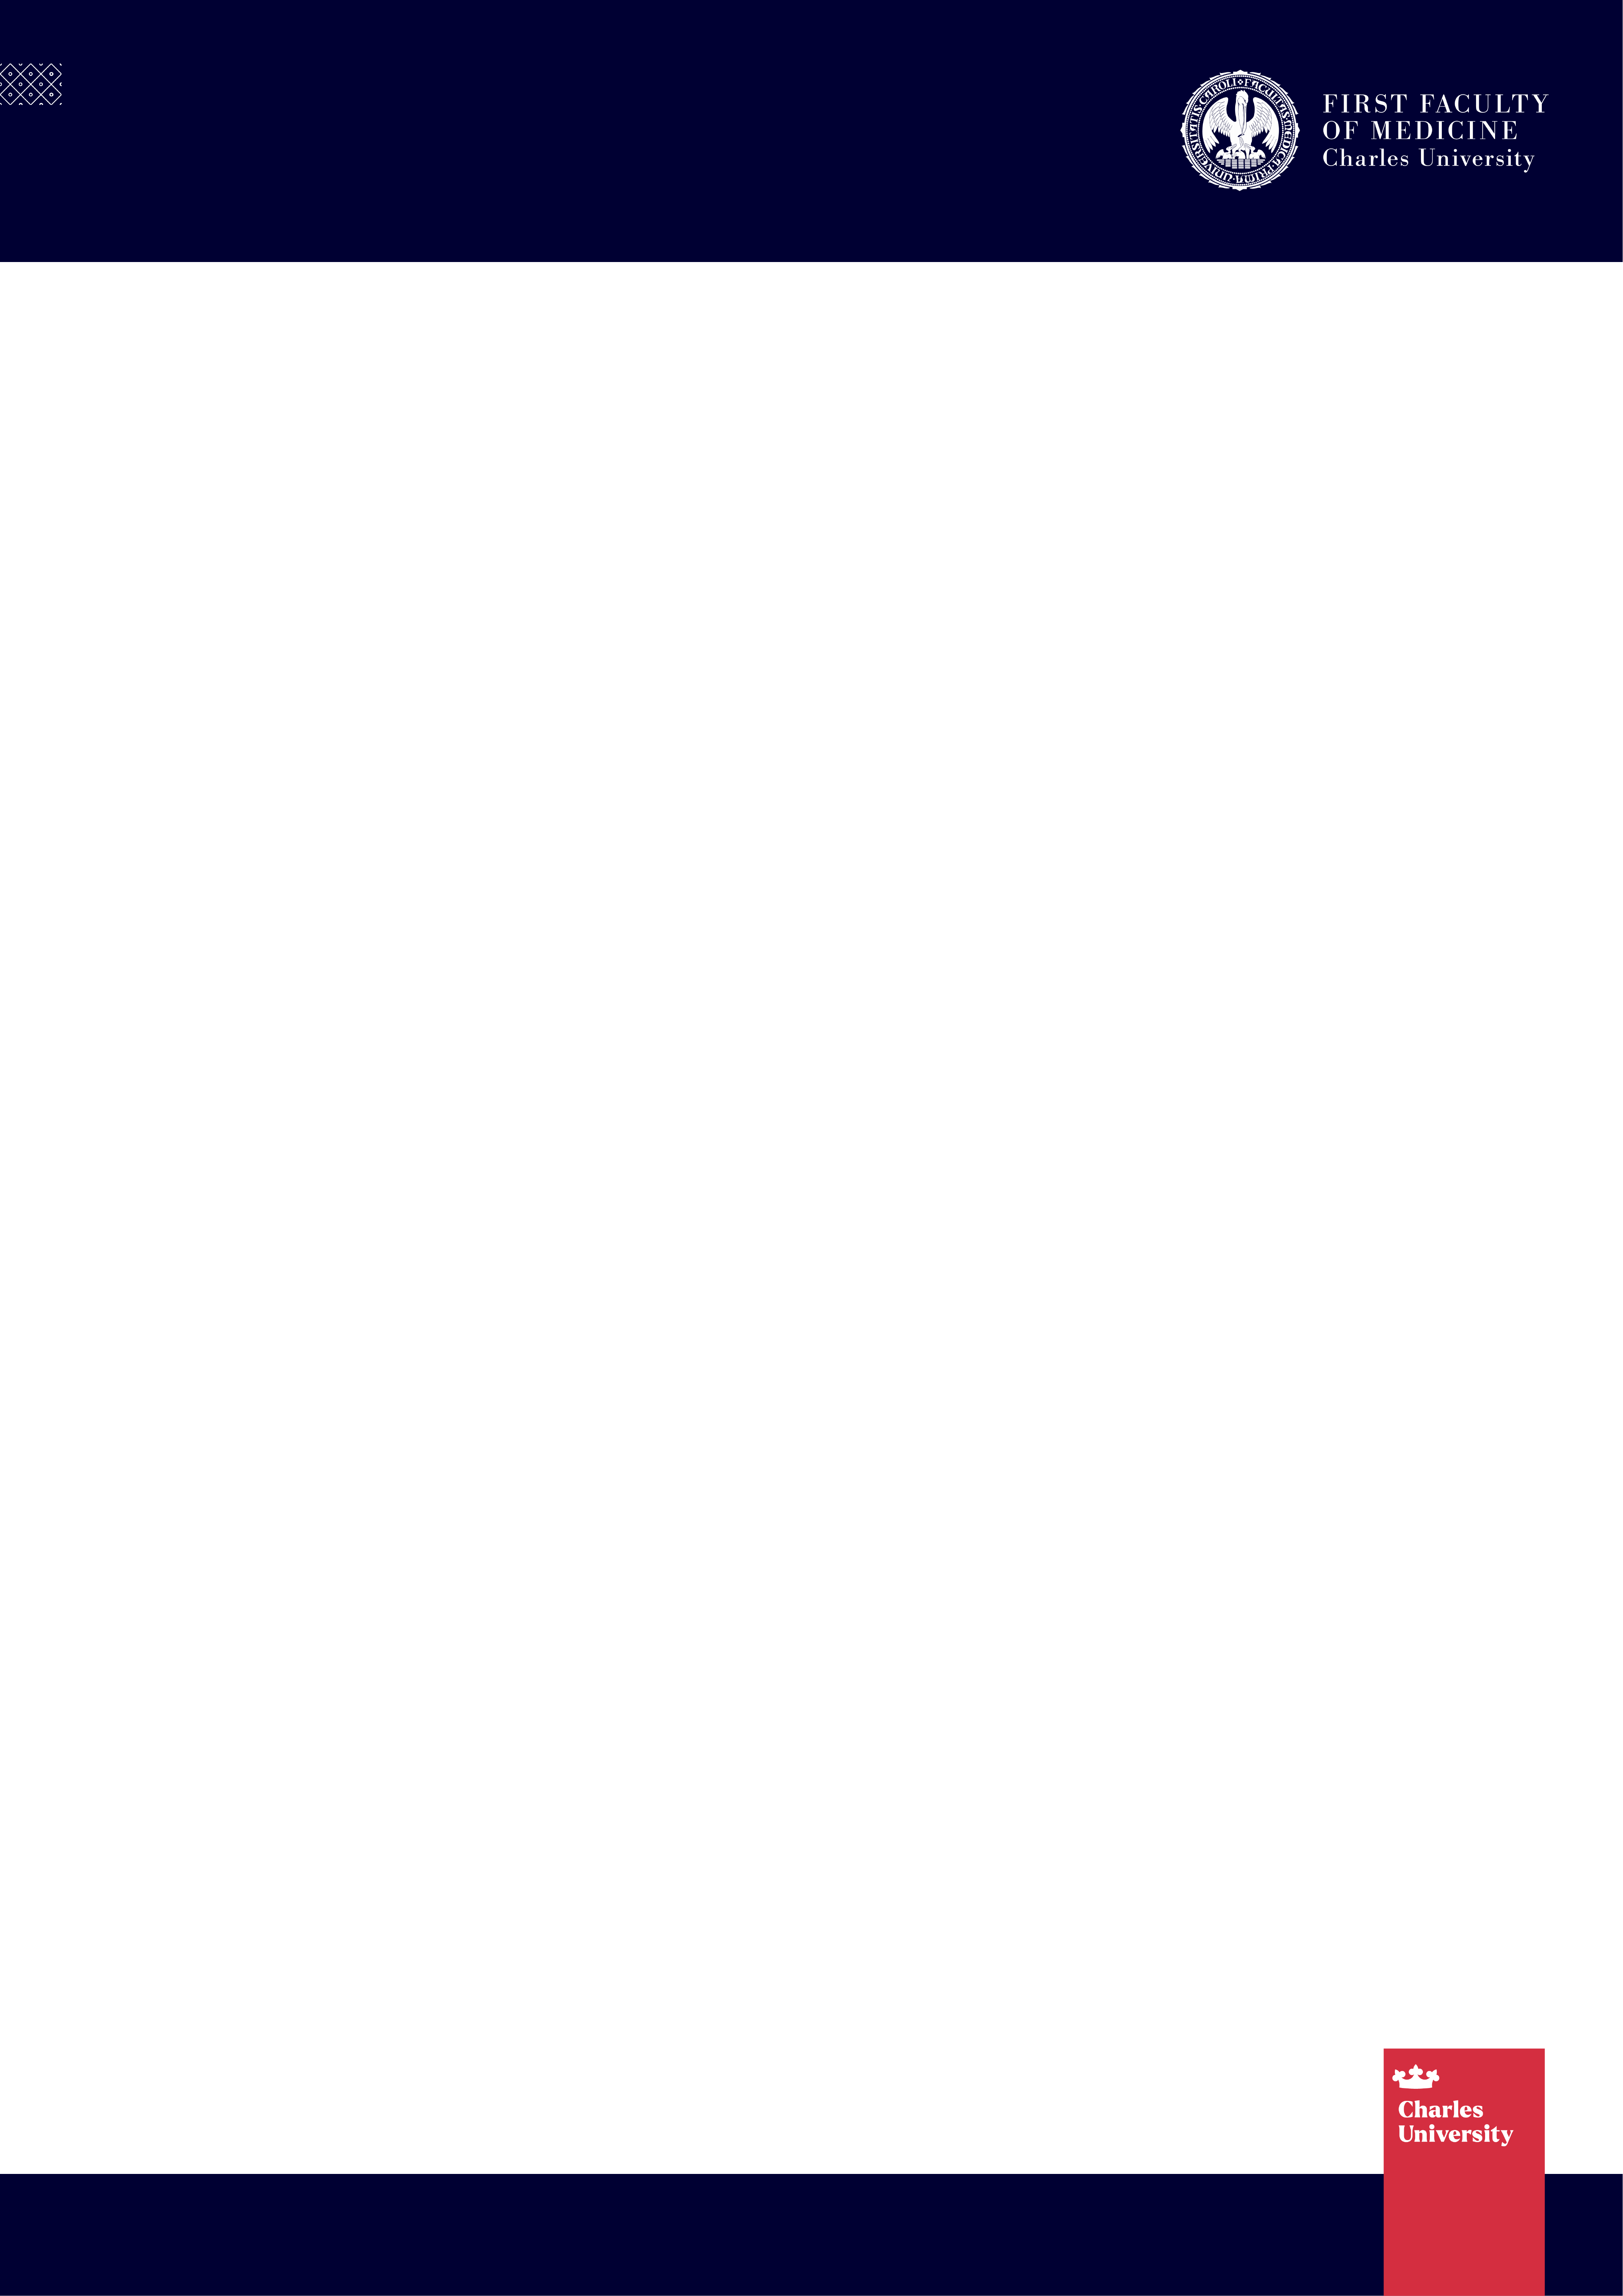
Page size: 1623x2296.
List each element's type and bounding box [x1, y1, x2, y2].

picture [0, 63, 62, 105]
picture [1384, 2048, 1545, 2296]
picture [1168, 56, 1580, 200]
